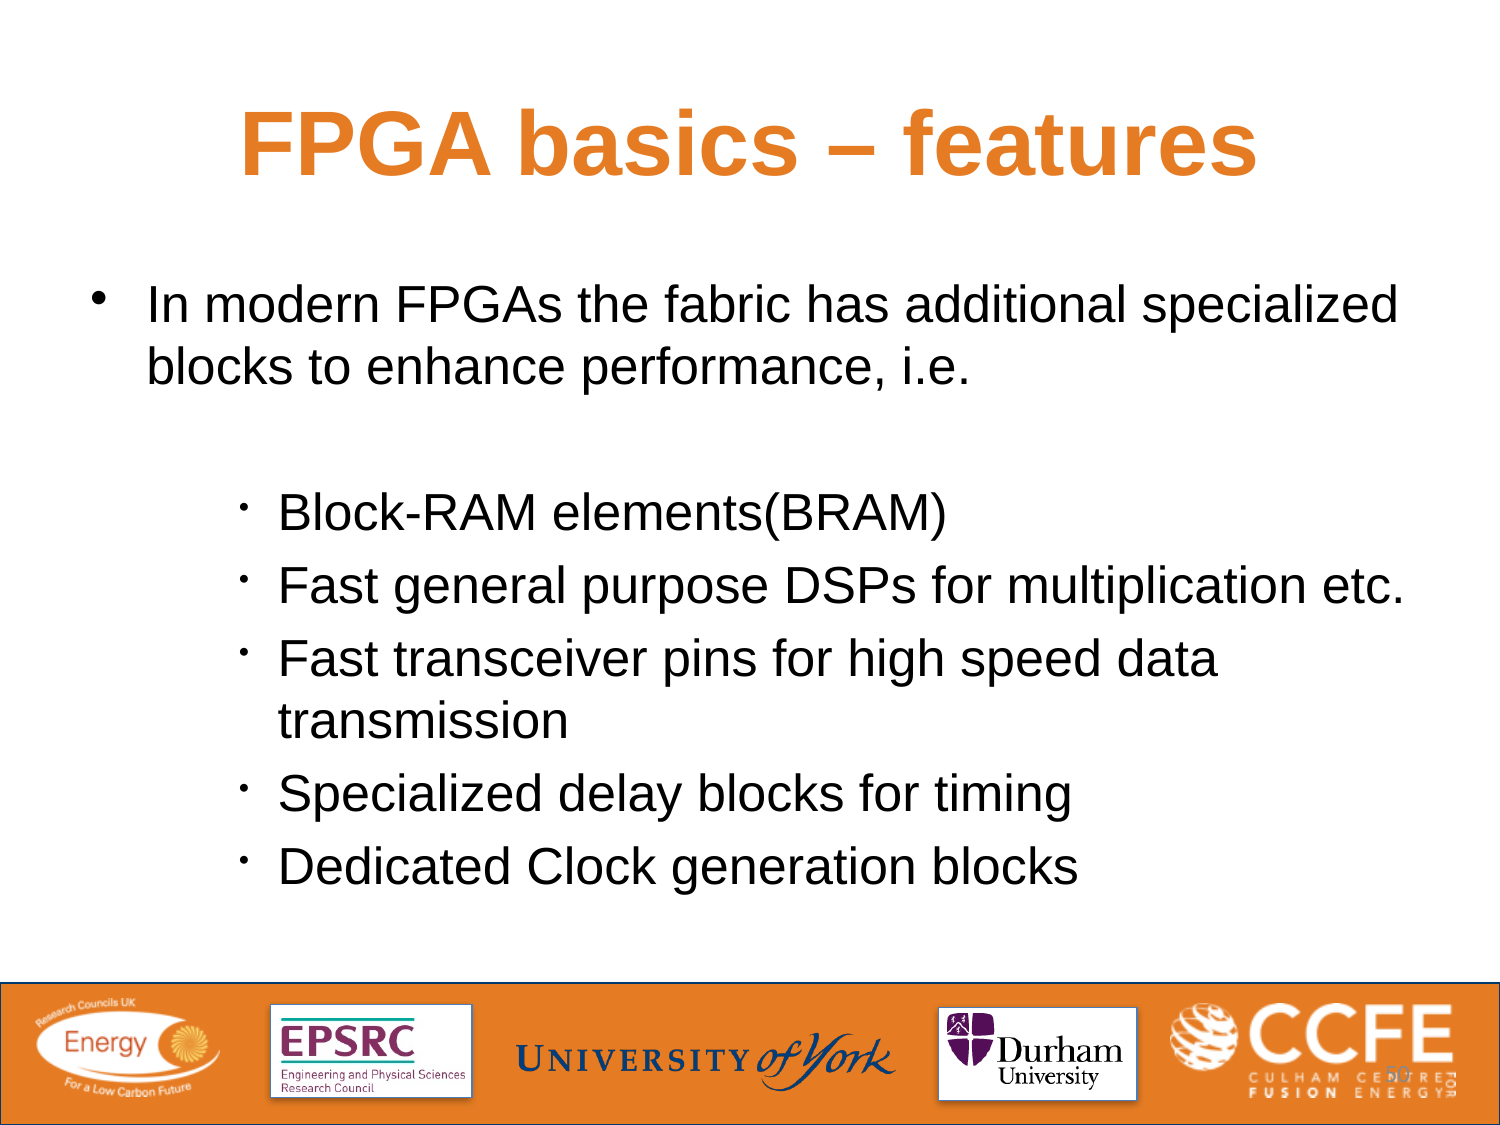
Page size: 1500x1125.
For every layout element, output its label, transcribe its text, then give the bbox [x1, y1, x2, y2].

slide_number 50 [1074, 1042, 1425, 1103]
picture [281, 1018, 465, 1092]
picture [947, 1013, 1123, 1090]
picture [35, 998, 220, 1097]
list In modern FPGAs the fabric has additional specialized blocks to enhance performance, i.e. Block-RAM elements(BRAM) Fast general purpose DSPs for multiplication etc. Fast transceiver pins for high speed data transmission Specialized delay blocks for timing Dedicated Clock generation blocks [75, 262, 1425, 937]
picture [1170, 1003, 1456, 1098]
title FPGA basics – features [75, 45, 1425, 233]
picture [514, 1032, 896, 1092]
